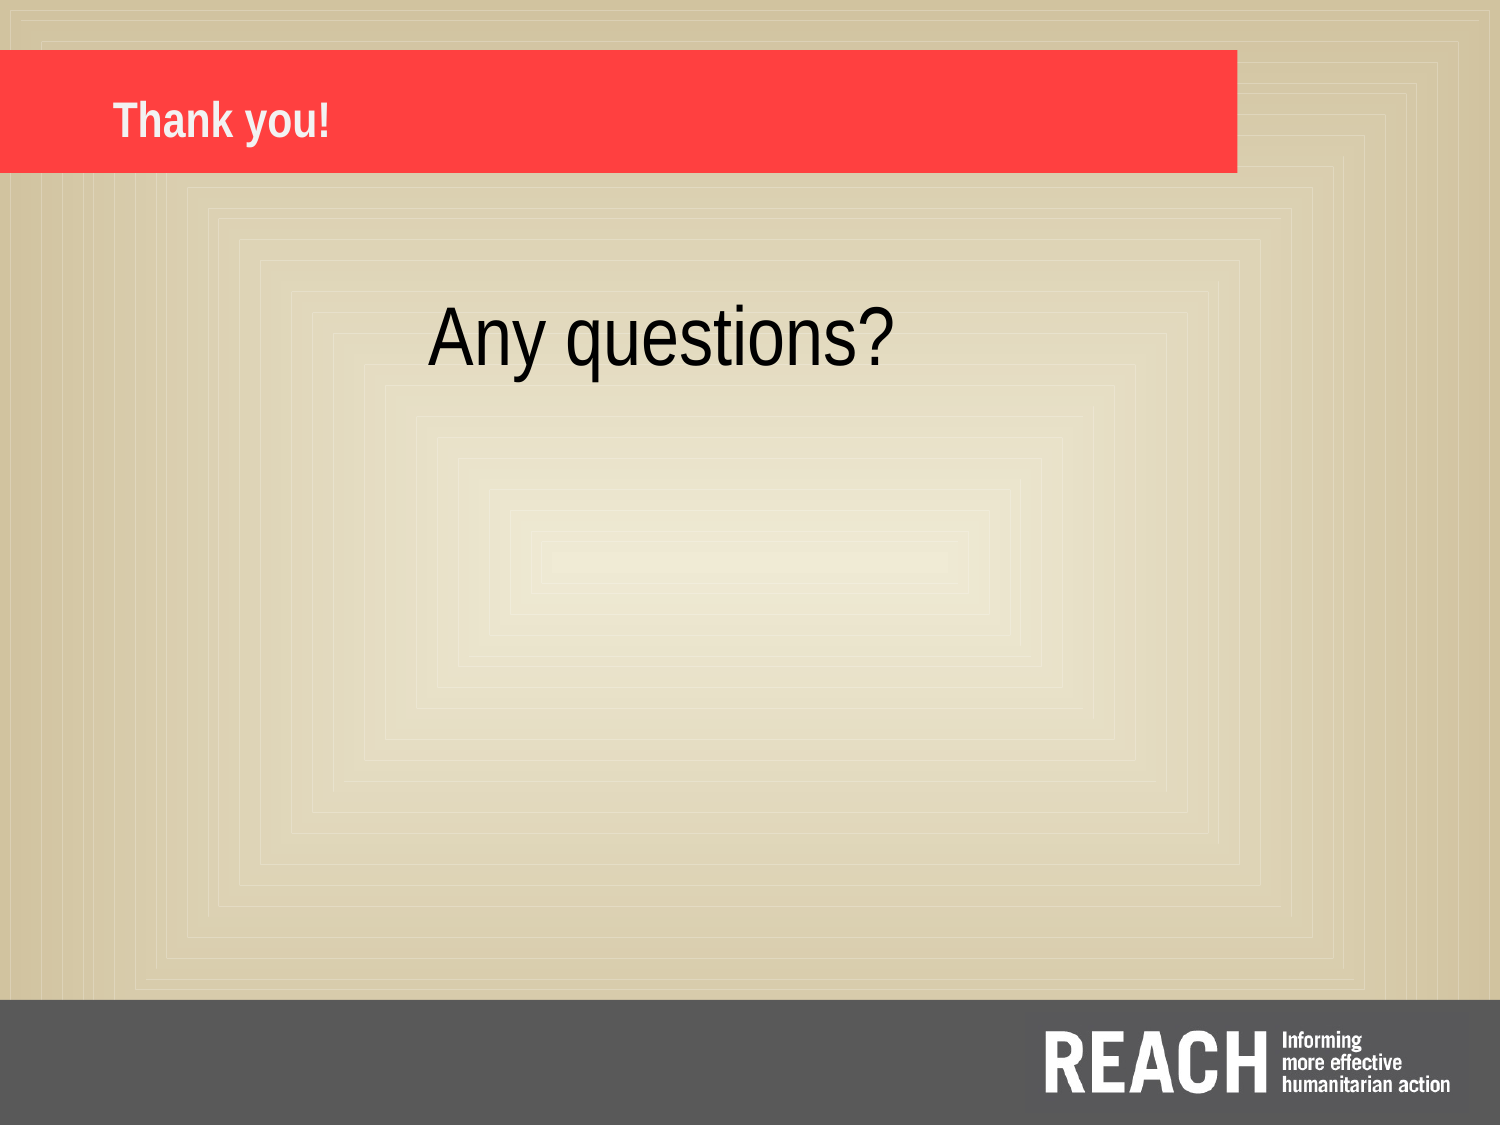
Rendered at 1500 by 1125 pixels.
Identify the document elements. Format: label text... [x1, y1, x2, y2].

text_box [62, 212, 1338, 458]
picture [1024, 1012, 1469, 1113]
text_box [0, 999, 1500, 1125]
text_box Thank you! [0, 50, 1238, 173]
text_box Any questions? [87, 275, 1238, 390]
